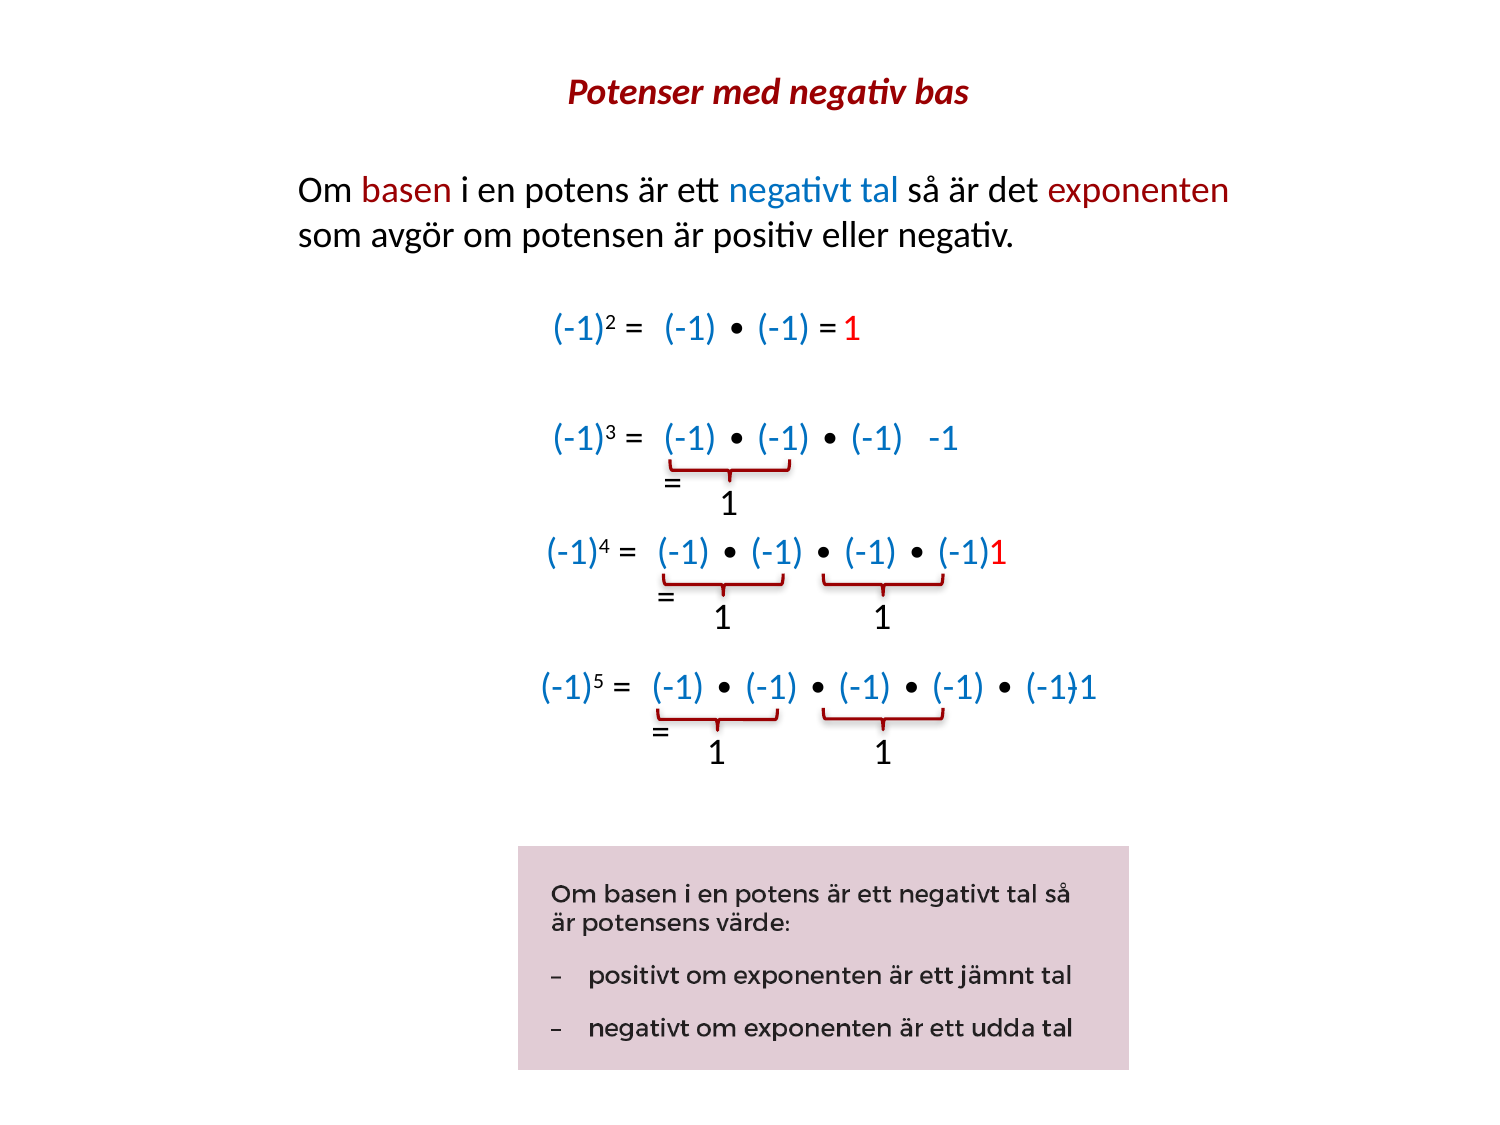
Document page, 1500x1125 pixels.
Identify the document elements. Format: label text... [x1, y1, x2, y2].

text_box (-1)4 = [531, 519, 642, 580]
text_box (-1) ∙ (-1) = [704, 295, 827, 356]
text_box -1 [913, 405, 1002, 466]
text_box [821, 707, 946, 721]
text_box (-1)3 = [537, 405, 648, 466]
text_box 1 [857, 584, 909, 645]
text_box [821, 573, 946, 587]
text_box 1 [827, 295, 884, 401]
text_box [661, 573, 786, 587]
text_box 1 [973, 519, 1062, 580]
text_box -1 [1052, 654, 1141, 715]
text_box Om basen i en potens är ett negativt tal så är det exponenten som avgör om potensen är positiv eller negativ. [283, 157, 1263, 263]
text_box (-1)2 = [537, 295, 704, 356]
text_box Potenser med negativ bas [552, 59, 994, 120]
text_box 1 [697, 584, 749, 645]
text_box (-1) ∙ (-1) ∙ (-1) ∙ (-1) = [642, 519, 1011, 625]
text_box 1 [704, 470, 755, 519]
text_box 1 [692, 719, 743, 780]
text_box 1 [858, 719, 909, 780]
text_box (-1) ∙ (-1) ∙ (-1) ∙ (-1) ∙ (-1) = [636, 654, 1097, 760]
text_box [655, 708, 780, 722]
picture [517, 845, 1129, 1072]
text_box [667, 459, 792, 473]
text_box (-1) ∙ (-1) ∙ (-1) = [648, 405, 944, 511]
text_box (-1)5 = [525, 654, 636, 715]
